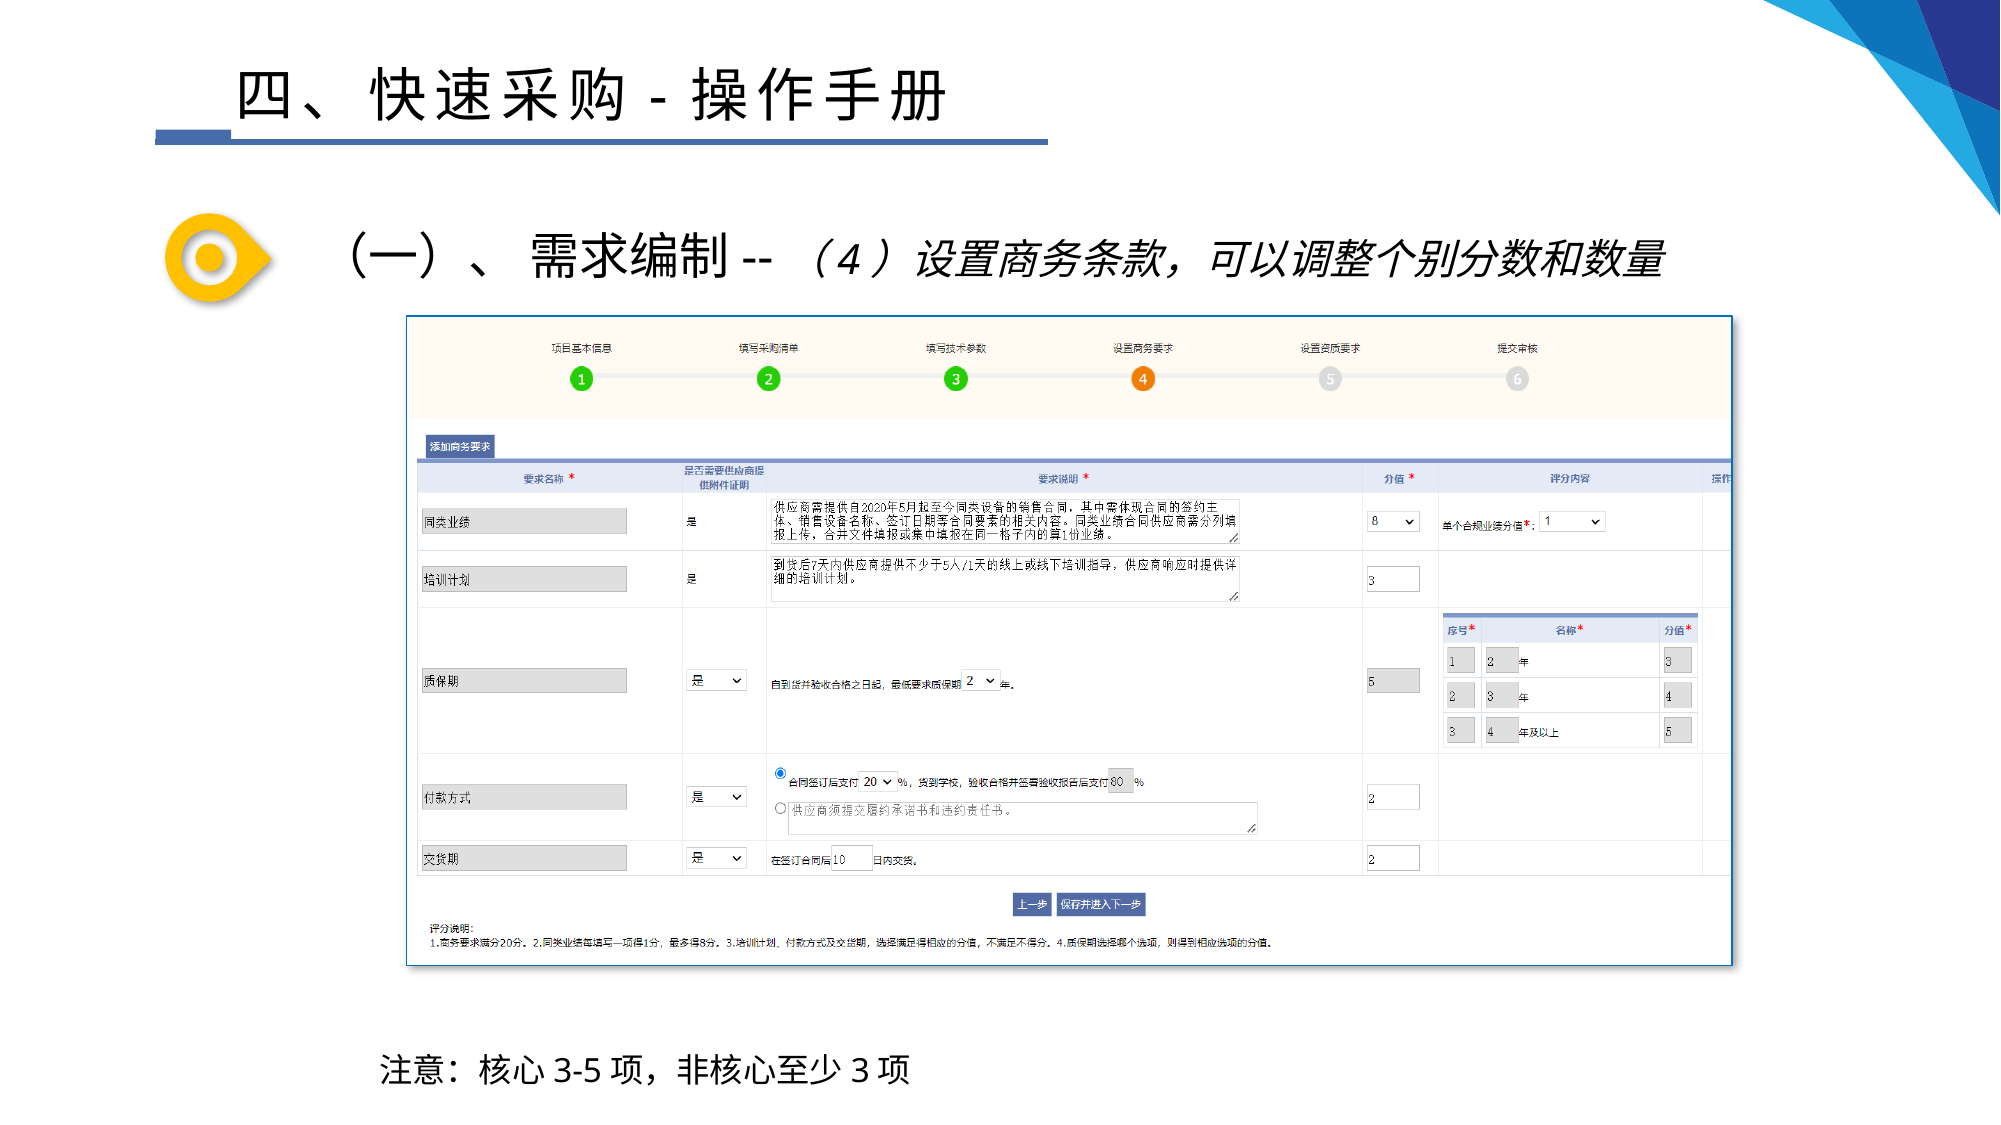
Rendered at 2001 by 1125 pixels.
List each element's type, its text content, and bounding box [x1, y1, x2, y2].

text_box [155, 129, 1049, 143]
text_box 四、快速采购-操作手册 [220, 50, 1203, 205]
picture [406, 316, 1732, 965]
text_box [164, 212, 274, 303]
text_box 注意：核心3-5项，非核心至少3项 [364, 1041, 1049, 1097]
text_box （一）、 需求编制--（4）设置商务条款，可以调整个别分数和数量 [303, 222, 1890, 293]
